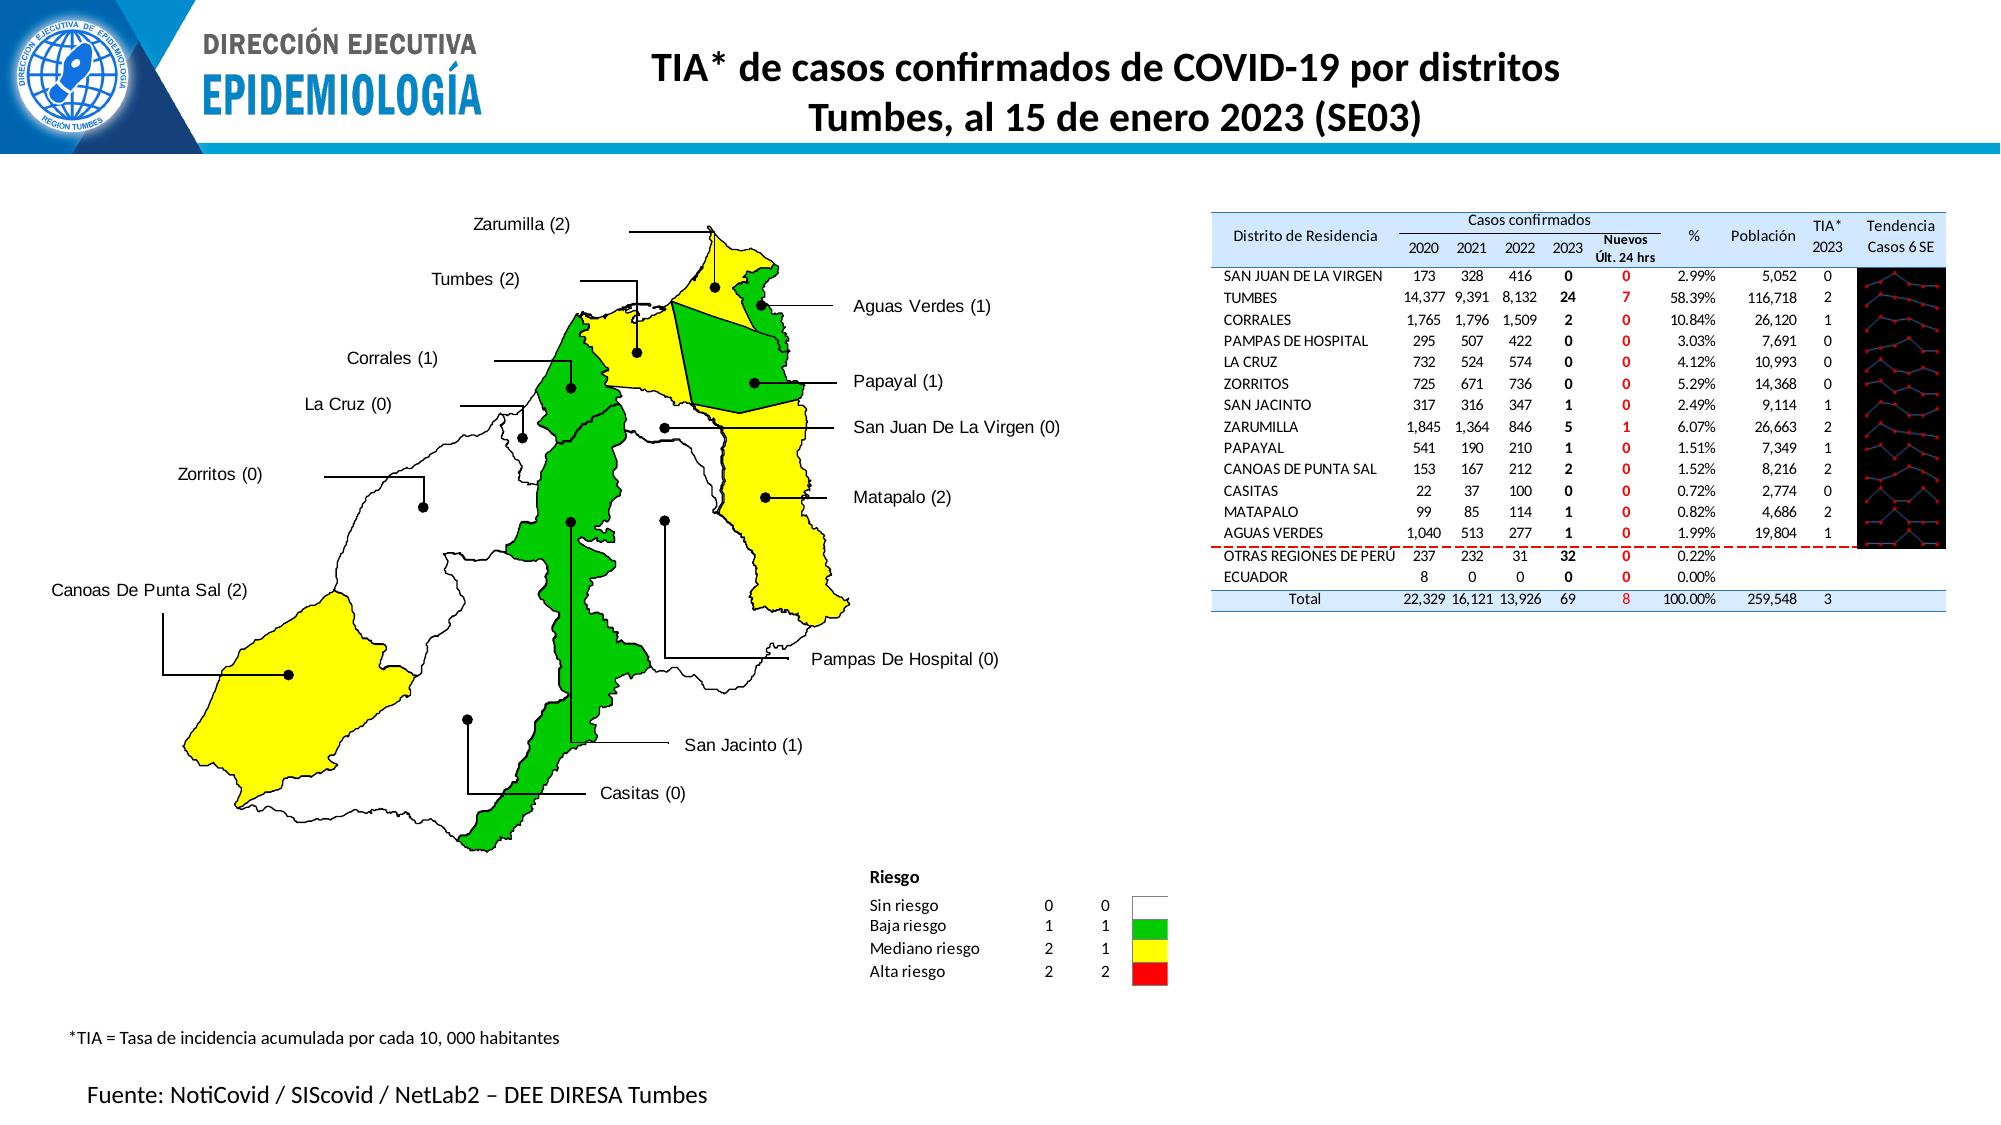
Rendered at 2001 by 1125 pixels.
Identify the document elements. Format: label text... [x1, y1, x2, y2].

text_box *TIA = Tasa de incidencia acumulada por cada 10, 000 habitantes [53, 1018, 602, 1057]
text_box Fuente: NotiCovid / SIScovid / NetLab2 – DEE DIRESA Tumbes [72, 1071, 1228, 1116]
picture [47, 214, 1062, 853]
text_box TIA* de casos confirmados de COVID-19 por distritos Tumbes, al 15 de enero 2023 (SE03) [512, 32, 1710, 148]
text_box [0, 142, 2000, 155]
picture [1211, 211, 1947, 613]
picture [0, 0, 512, 154]
picture [856, 867, 1169, 987]
